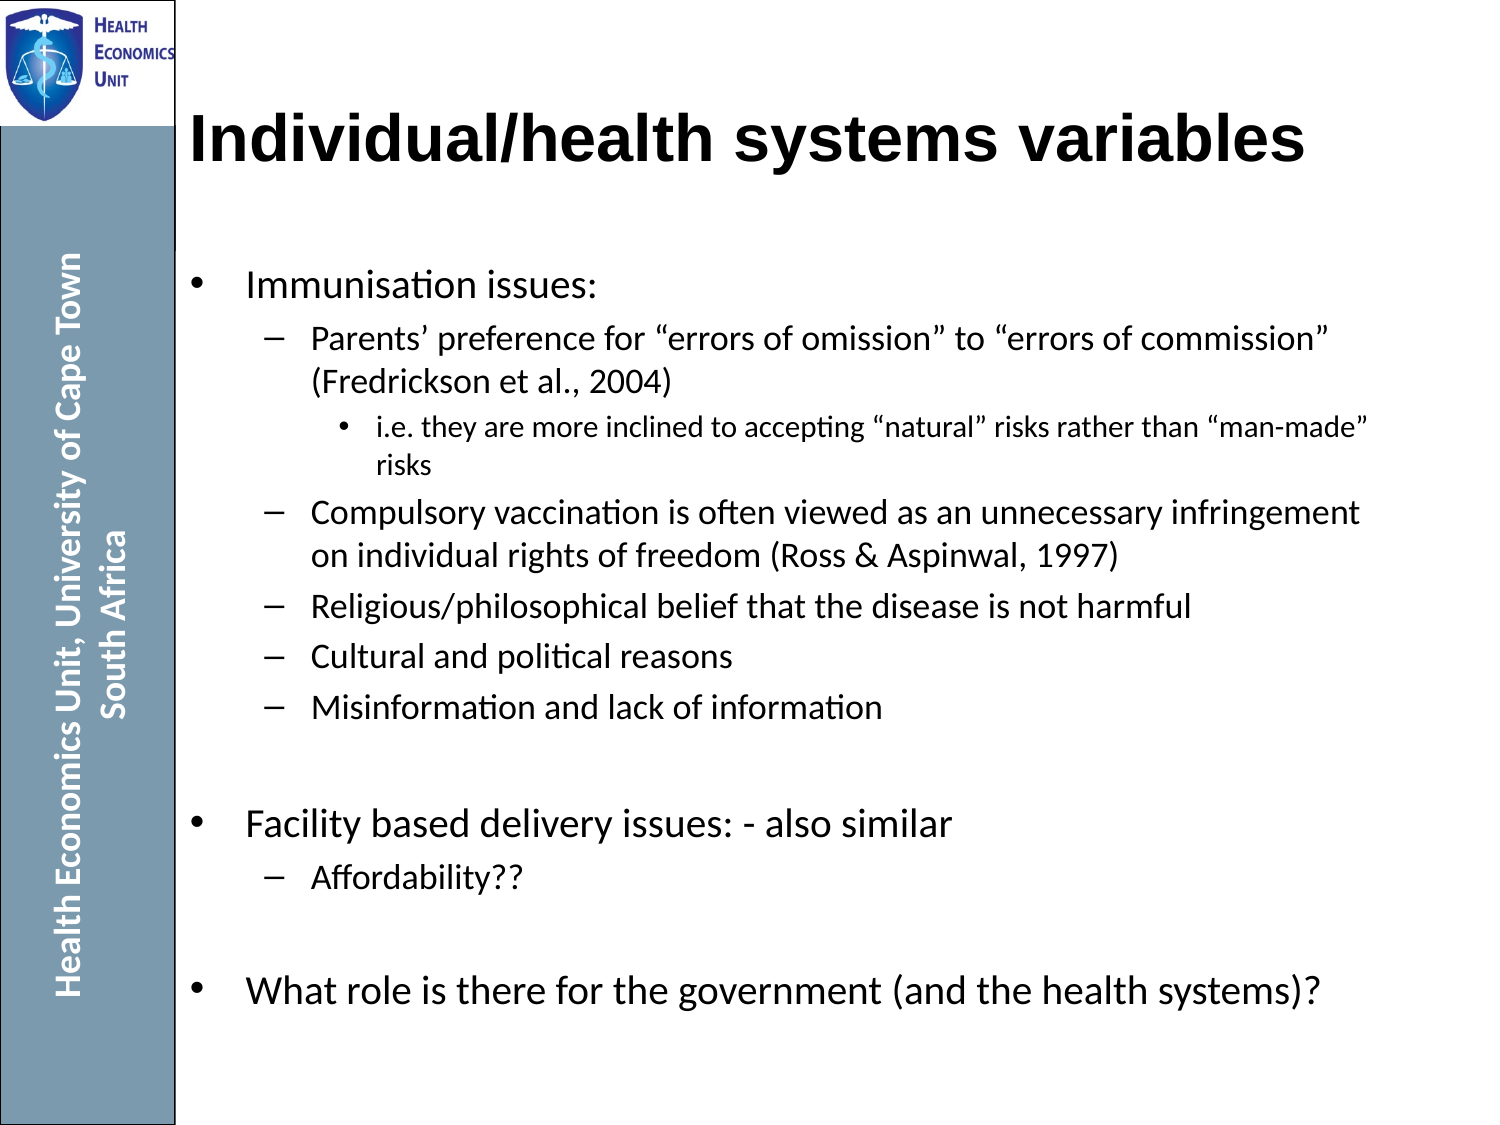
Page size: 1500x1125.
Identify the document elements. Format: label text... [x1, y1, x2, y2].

picture [0, 1, 174, 126]
list Immunisation issues: Parents’ preference for “errors of omission” to “errors of commission” (Fredrickson et al., 2004) i.e. they are more inclined to accepting “natural” risks rather than “man-made” risks Compulsory vaccination is often viewed as an unnecessary infringement on individual rights of freedom (Ross & Aspinwal, 1997) Religious/philosophical belief that the disease is not harmful Cultural and political reasons Misinformation and lack of information Facility based delivery issues: - also similar Affordability?? What role is there for the government (and the health systems)? [174, 249, 1400, 1038]
title Individual/health systems variables [174, 37, 1425, 233]
